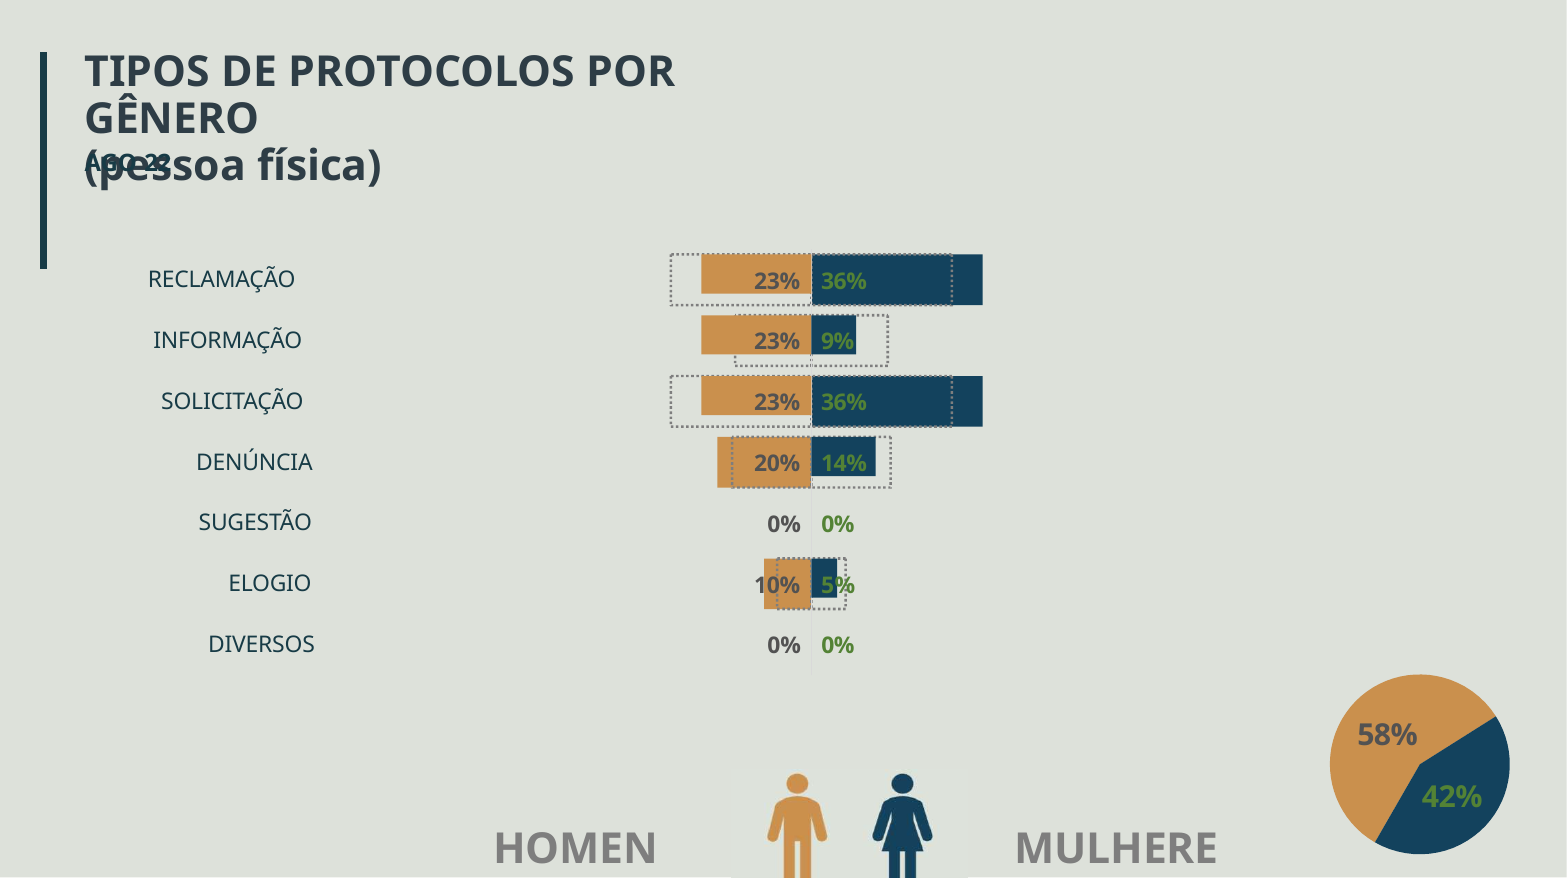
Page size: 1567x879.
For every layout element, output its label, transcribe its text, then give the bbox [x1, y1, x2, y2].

title TIPOS DE PROTOCOLOS POR GÊNERO (pessoa física) [82, 45, 846, 195]
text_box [669, 249, 983, 676]
text_box INFORMAÇÃO [151, 322, 321, 353]
text_box DENÚNCIA [194, 444, 321, 475]
text_box AGO 22 [82, 144, 181, 177]
text_box RECLAMAÇÃO [145, 261, 321, 293]
text_box SUGESTÃO [196, 505, 321, 536]
text_box ELOGIO [226, 565, 321, 597]
picture [731, 769, 968, 878]
text_box HOMENS [491, 818, 676, 879]
text_box SOLICITAÇÃO [158, 383, 321, 414]
text_box MULHERES [1012, 818, 1223, 879]
text_box DIVERSOS [206, 626, 321, 657]
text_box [1329, 674, 1511, 855]
